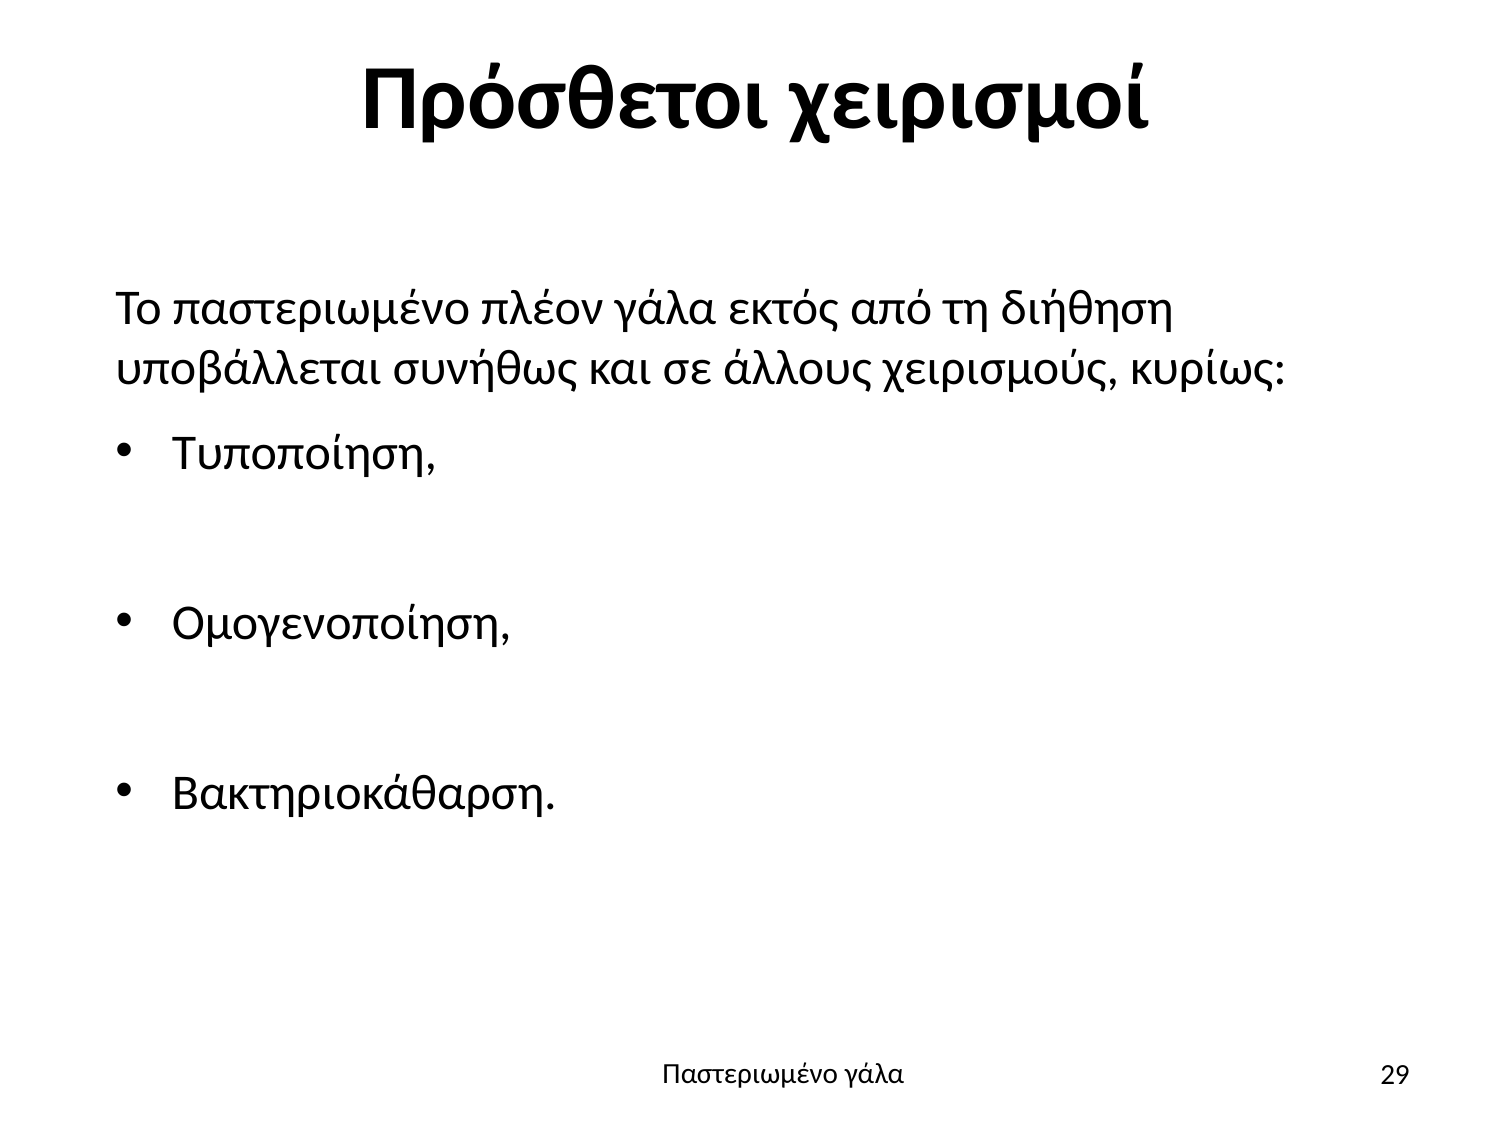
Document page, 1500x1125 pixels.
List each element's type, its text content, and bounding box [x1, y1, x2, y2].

title Πρόσθετοι χειρισμοί [64, 7, 1447, 173]
slide_number 29 [1074, 1042, 1425, 1103]
text_box Παστεριωμένο γάλα [521, 1046, 1046, 1125]
list Το παστεριωμένο πλέον γάλα εκτός από τη διήθηση υποβάλλεται συνήθως και σε άλλους χειρισμούς, κυρίως: Τυποποίηση, Ομογενοποίηση, Βακτηριοκάθαρση. [100, 267, 1438, 917]
